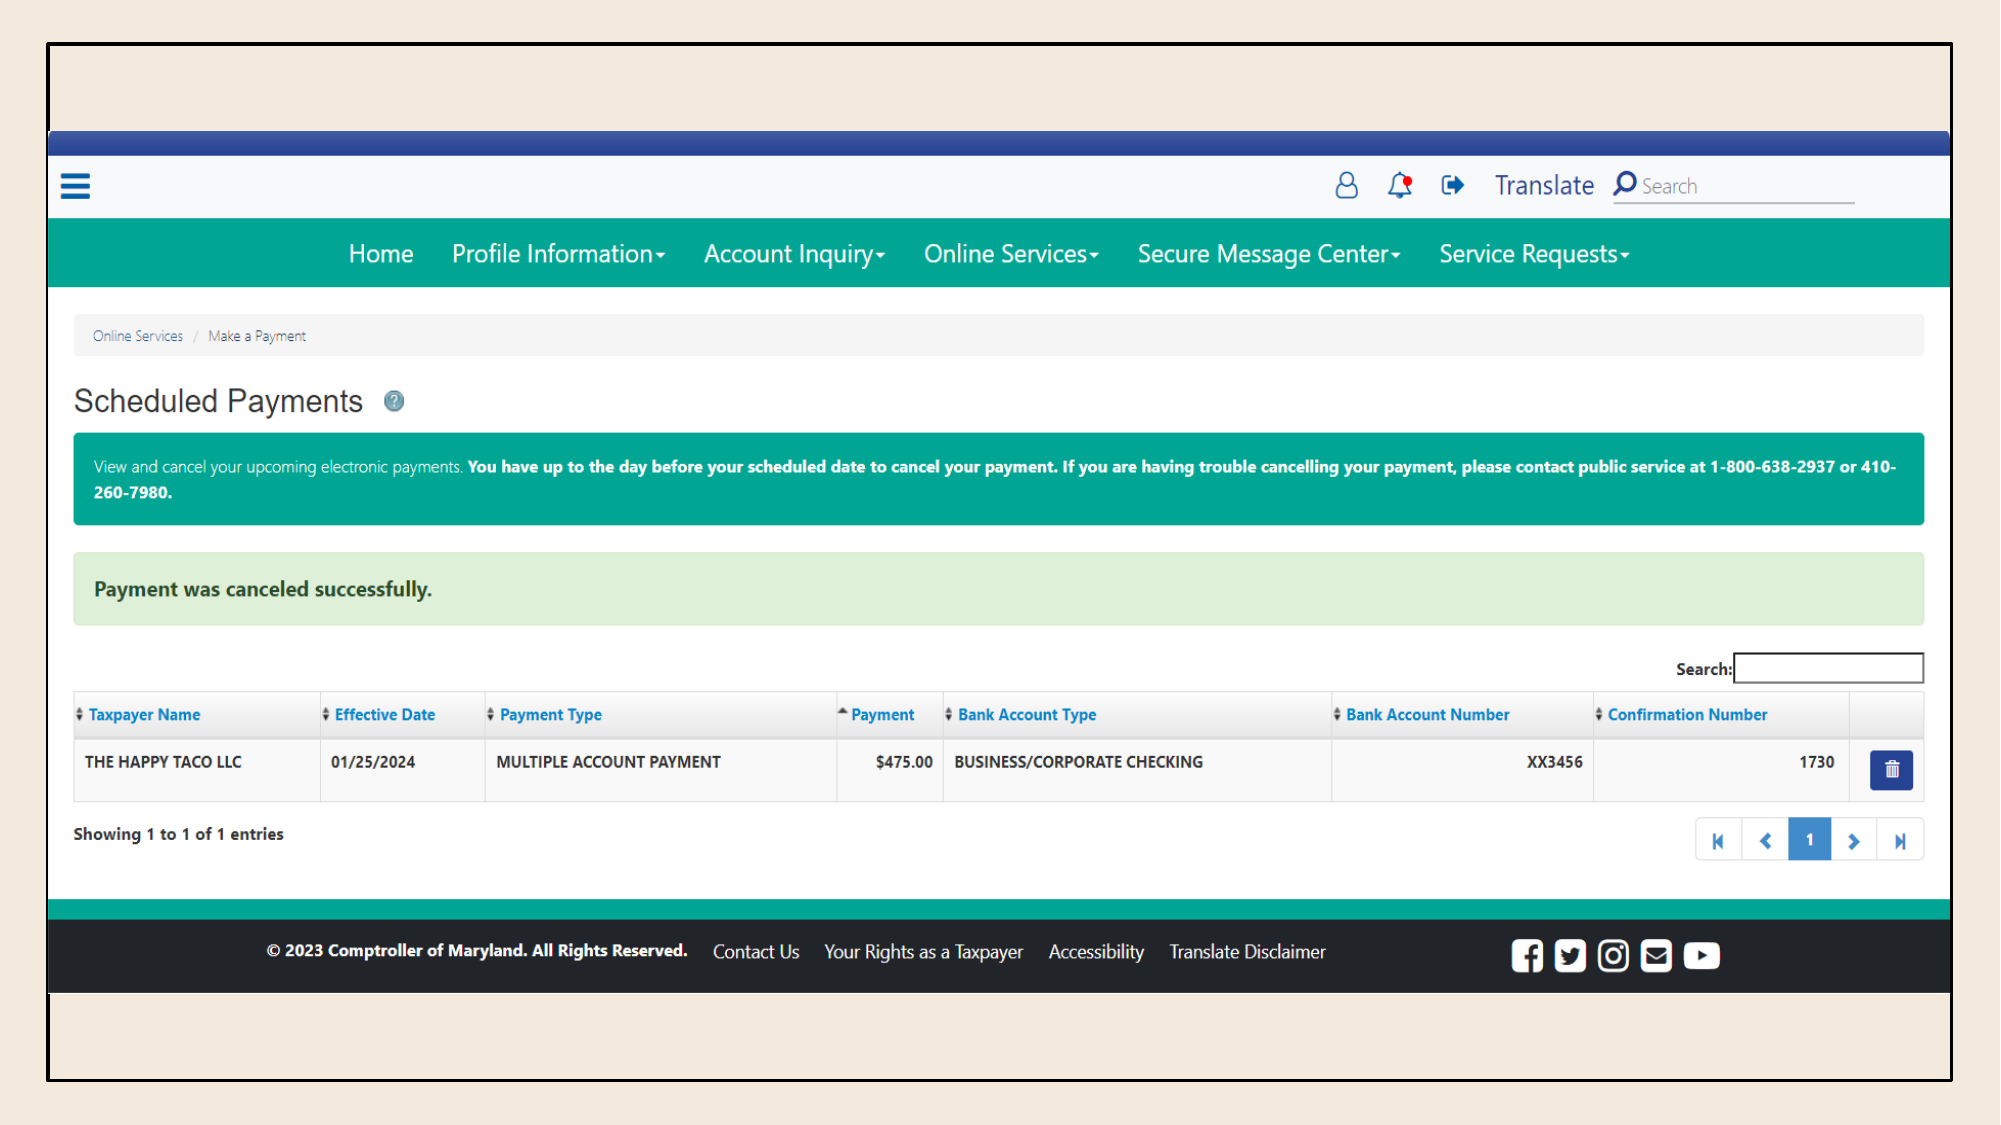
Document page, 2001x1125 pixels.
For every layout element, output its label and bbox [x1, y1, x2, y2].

picture [48, 131, 1951, 994]
